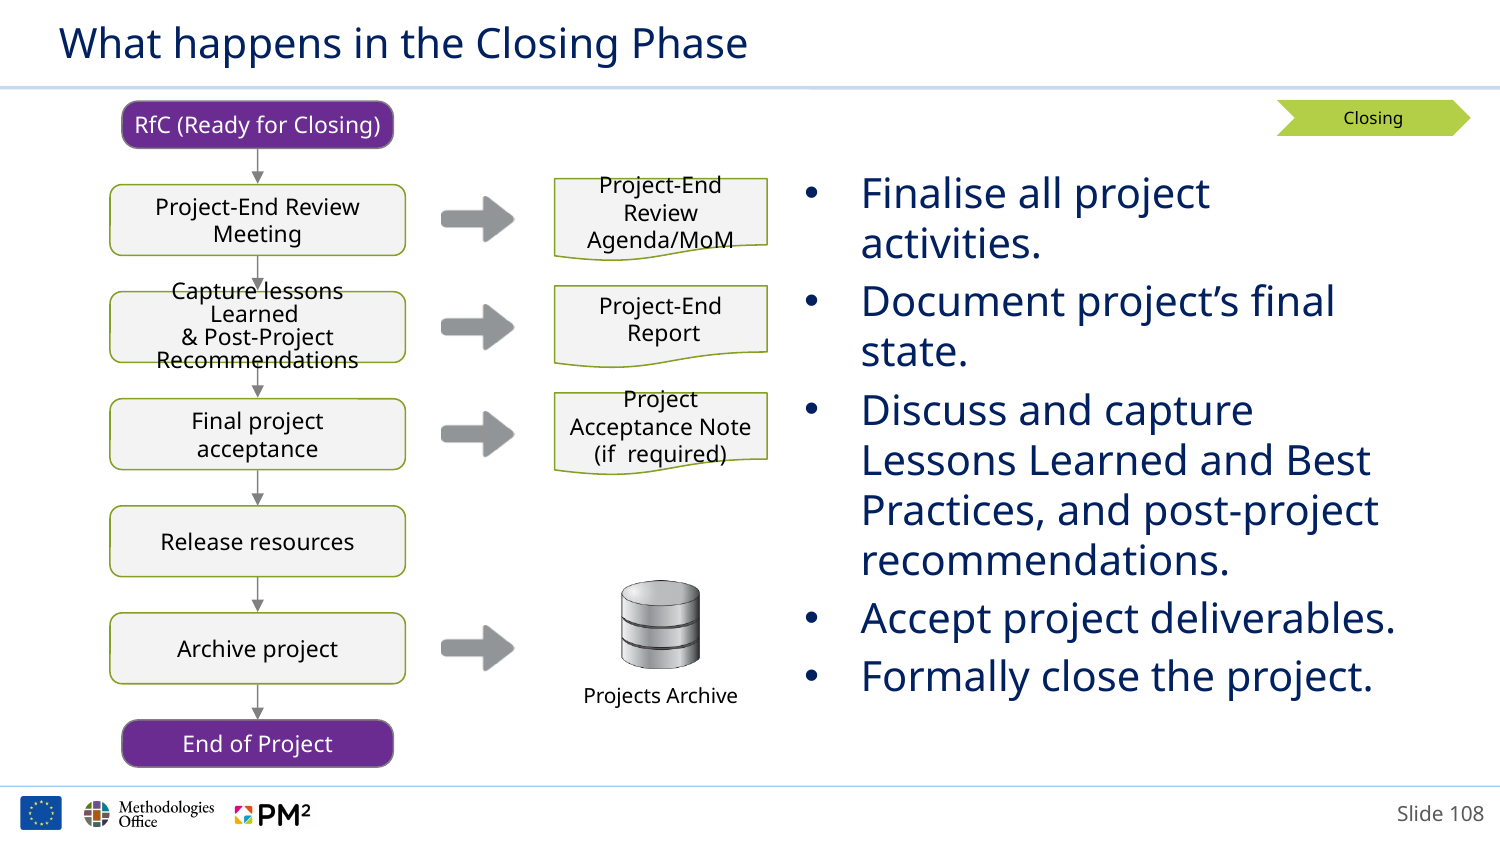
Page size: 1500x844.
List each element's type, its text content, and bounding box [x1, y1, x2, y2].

text_box Closing [1273, 96, 1475, 140]
picture [232, 800, 317, 828]
picture [84, 800, 215, 827]
title What happens in the Closing Phase [43, 0, 1224, 85]
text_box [109, 100, 768, 768]
picture [20, 796, 62, 830]
list Finalise all project activities. Document project’s final state. Discuss and capture Lessons Learned and Best Practices, and post-project recommendations. Accept project deliverables. Formally close the project. [789, 159, 1413, 754]
